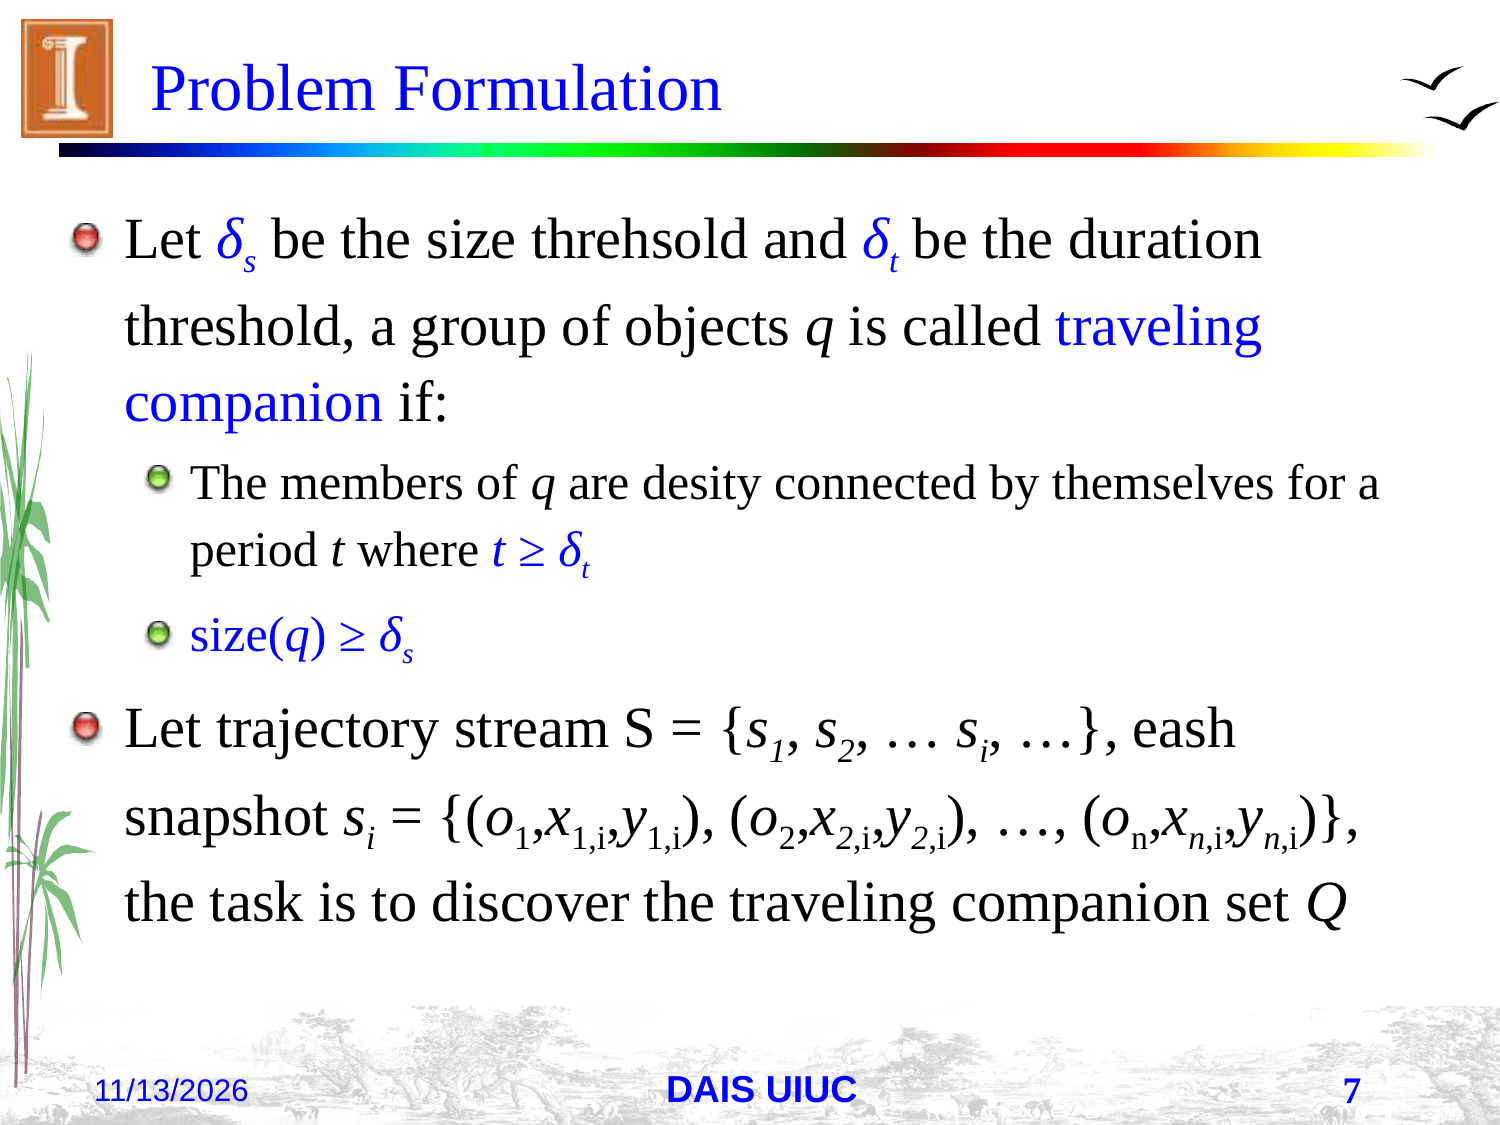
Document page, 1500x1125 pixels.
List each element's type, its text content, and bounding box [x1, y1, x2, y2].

picture [21, 19, 113, 138]
list Let δs be the size threhsold and δt be the duration threshold, a group of objects q is called traveling companion if: The members of q are desity connected by themselves for a period t where t ≥ δt size(q) ≥ δs Let trajectory stream S = {s1, s2, … si, …}, eash snapshot si = {(o1,x1,i,y1,i), (o2,x2,i,y2,i), …, (on,xn,i,yn,i)}, the task is to discover the traveling companion set Q [52, 184, 1436, 1036]
title Problem Formulation [135, 30, 1483, 132]
picture [68, 712, 103, 746]
picture [379, 143, 1435, 157]
picture [59, 143, 352, 157]
picture [143, 465, 173, 494]
picture [143, 621, 173, 650]
picture [68, 223, 103, 257]
